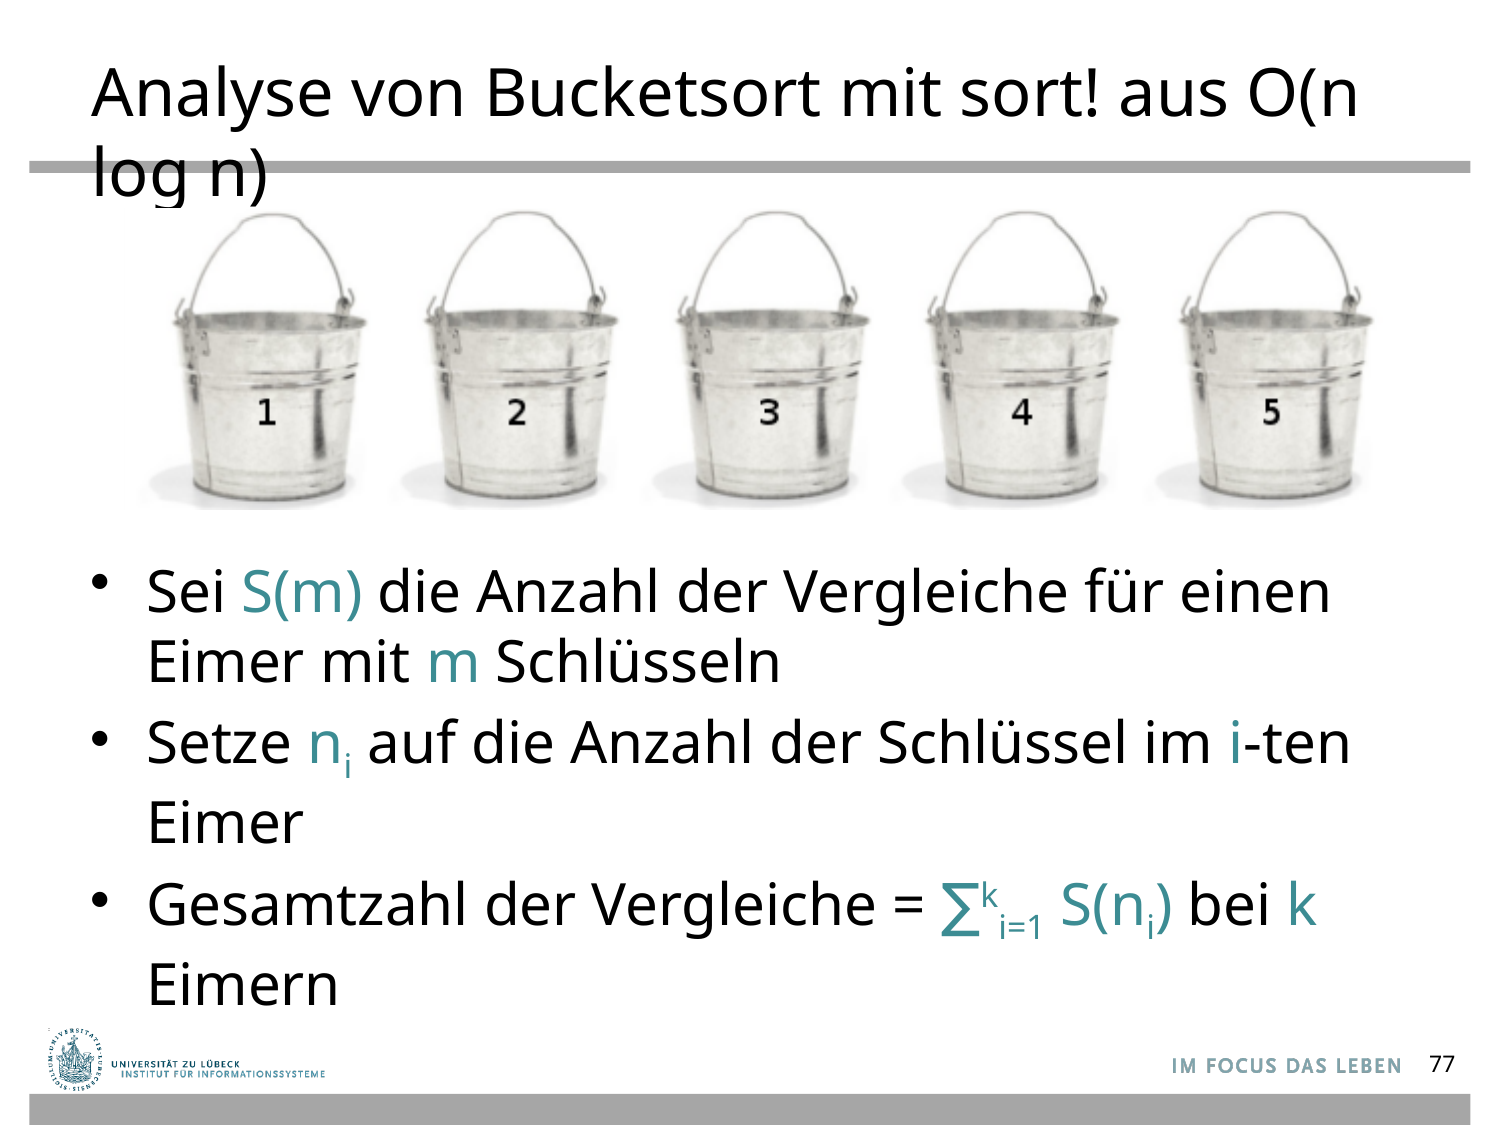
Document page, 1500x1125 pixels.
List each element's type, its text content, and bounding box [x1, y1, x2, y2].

picture [123, 207, 1411, 510]
slide_number 77 [1305, 1050, 1471, 1083]
title Analyse von Bucketsort mit sort! aus O(n log n) [76, 42, 1427, 126]
picture [1173, 1058, 1305, 1073]
list Sei S(m) die Anzahl der Vergleiche für einen Eimer mit m Schlüsseln Setze ni auf die Anzahl der Schlüssel im i-ten Eimer Gesamtzahl der Vergleiche = ∑ki=1 S(ni) bei k Eimern [75, 219, 1425, 1035]
